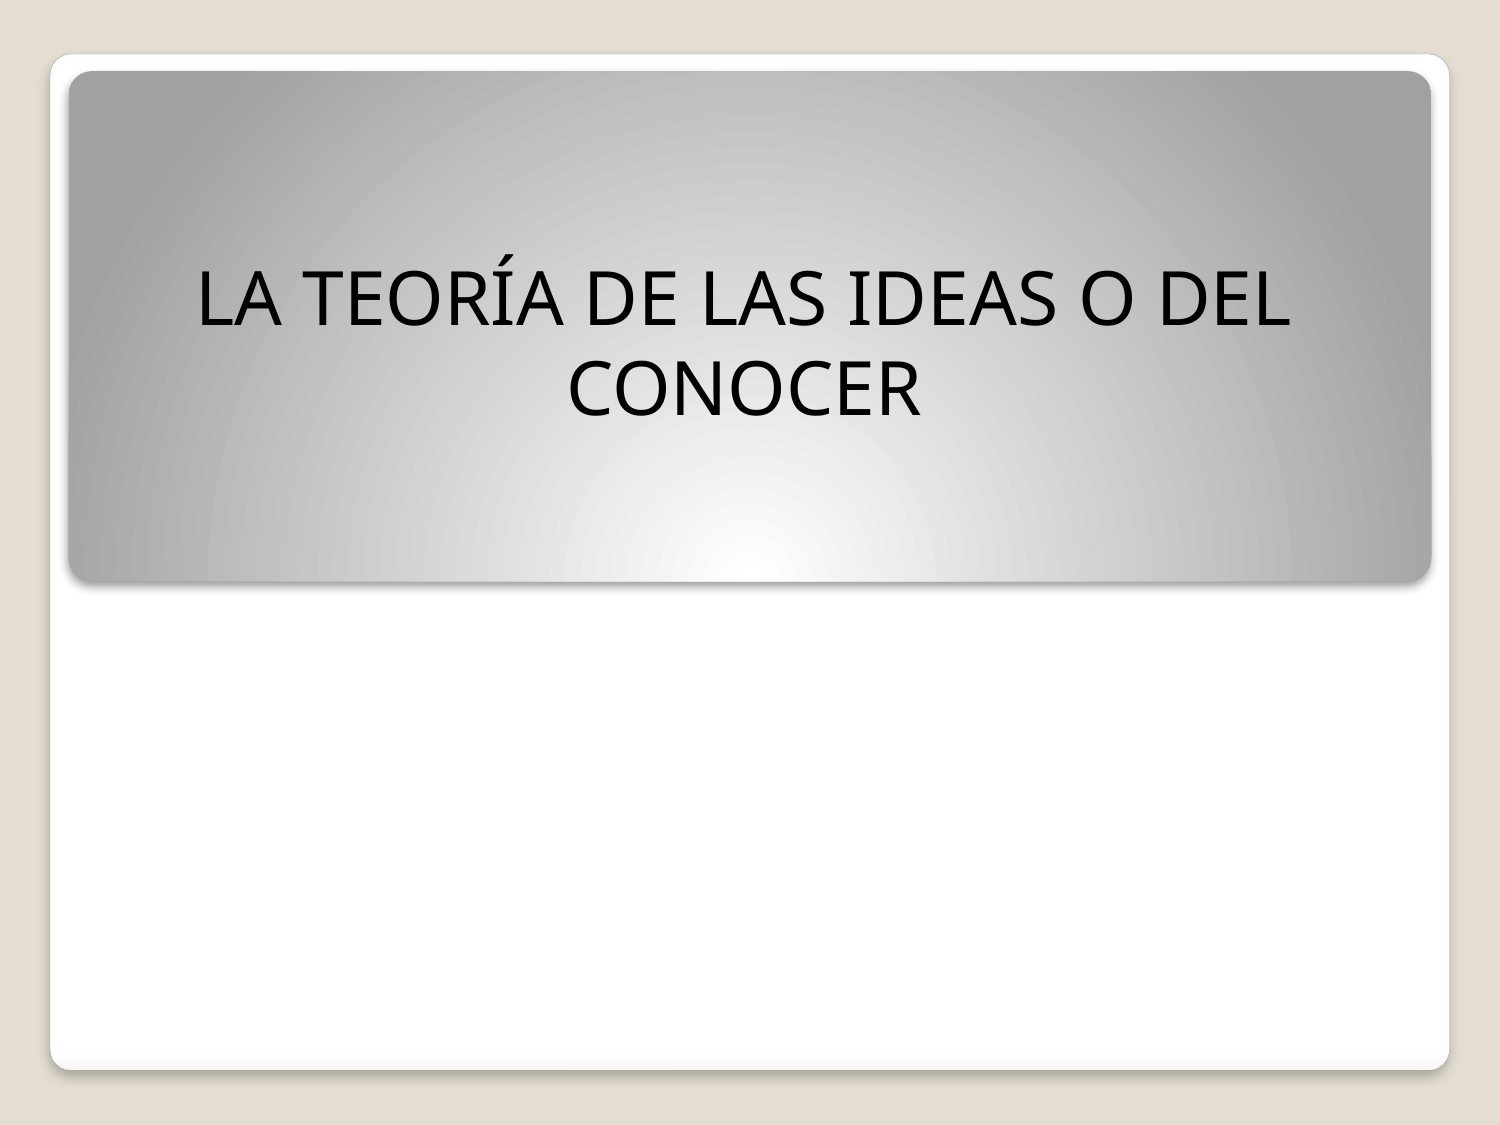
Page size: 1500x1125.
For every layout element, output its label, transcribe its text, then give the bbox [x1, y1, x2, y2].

text_box LA TEORÍA DE LAS IDEAS O DEL CONOCER [147, 243, 1341, 439]
